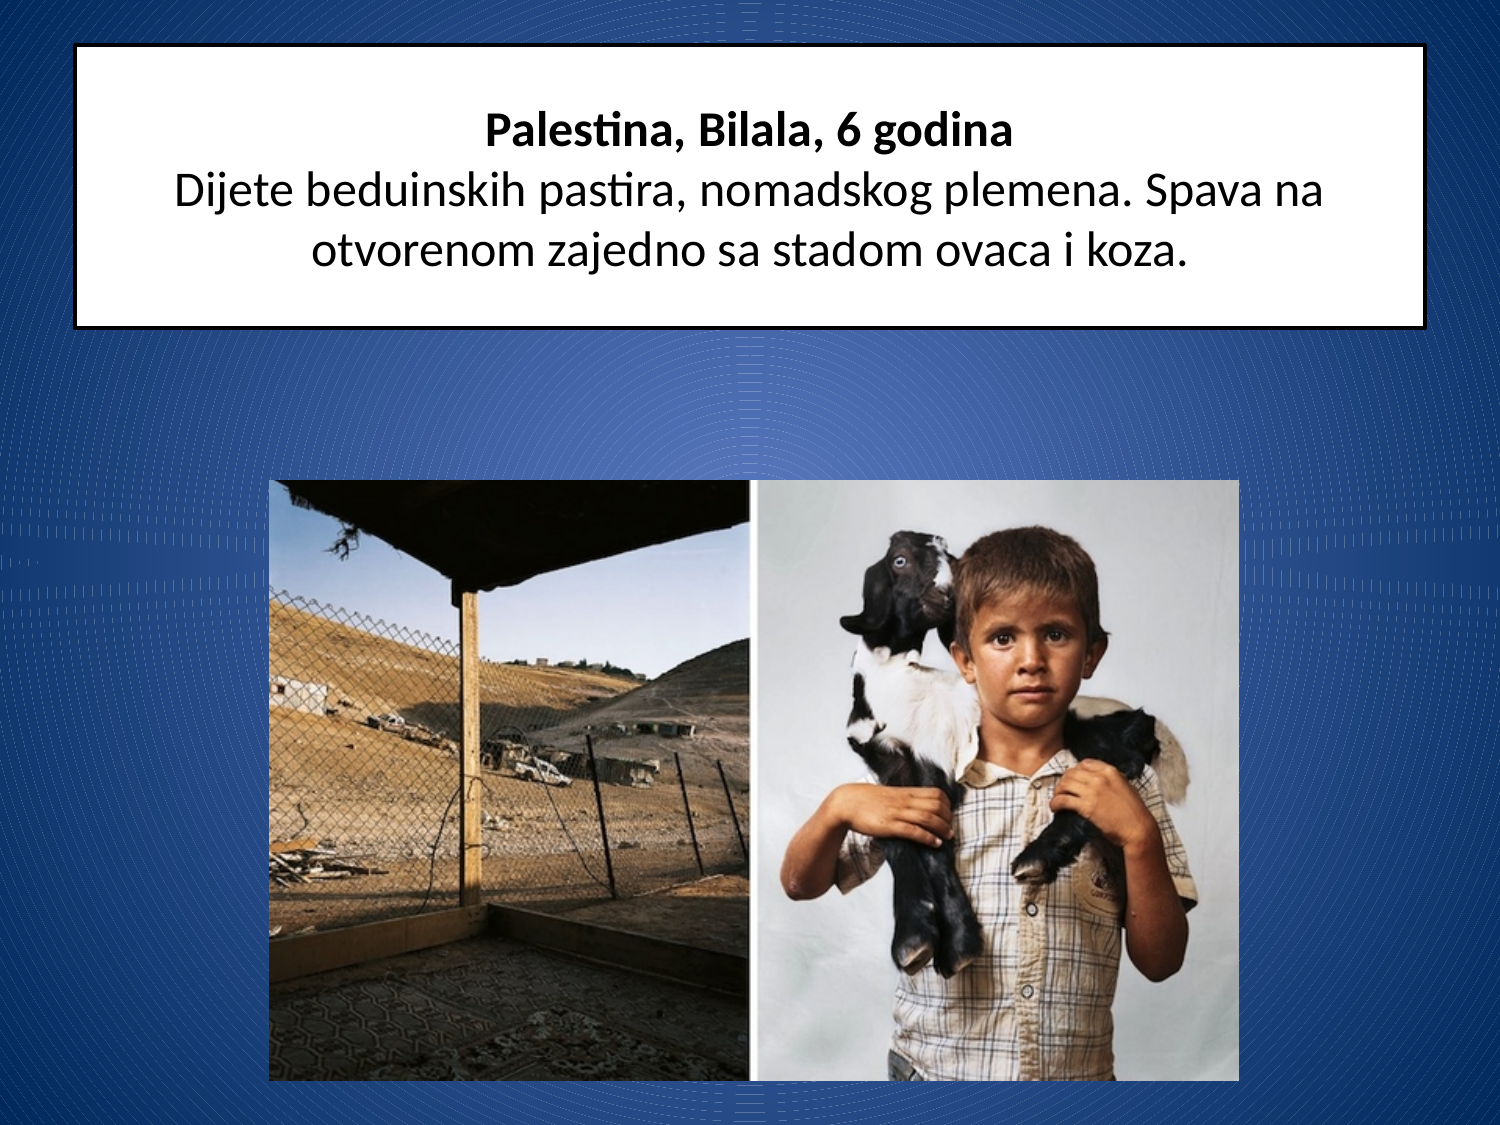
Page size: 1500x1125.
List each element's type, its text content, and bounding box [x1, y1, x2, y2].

picture [269, 480, 1239, 1081]
title Palestina, Bilala, 6 godina Dijete beduinskih pastira, nomadskog plemena. Spava na otvorenom zajedno sa stadom ovaca i koza. [73, 43, 1427, 330]
